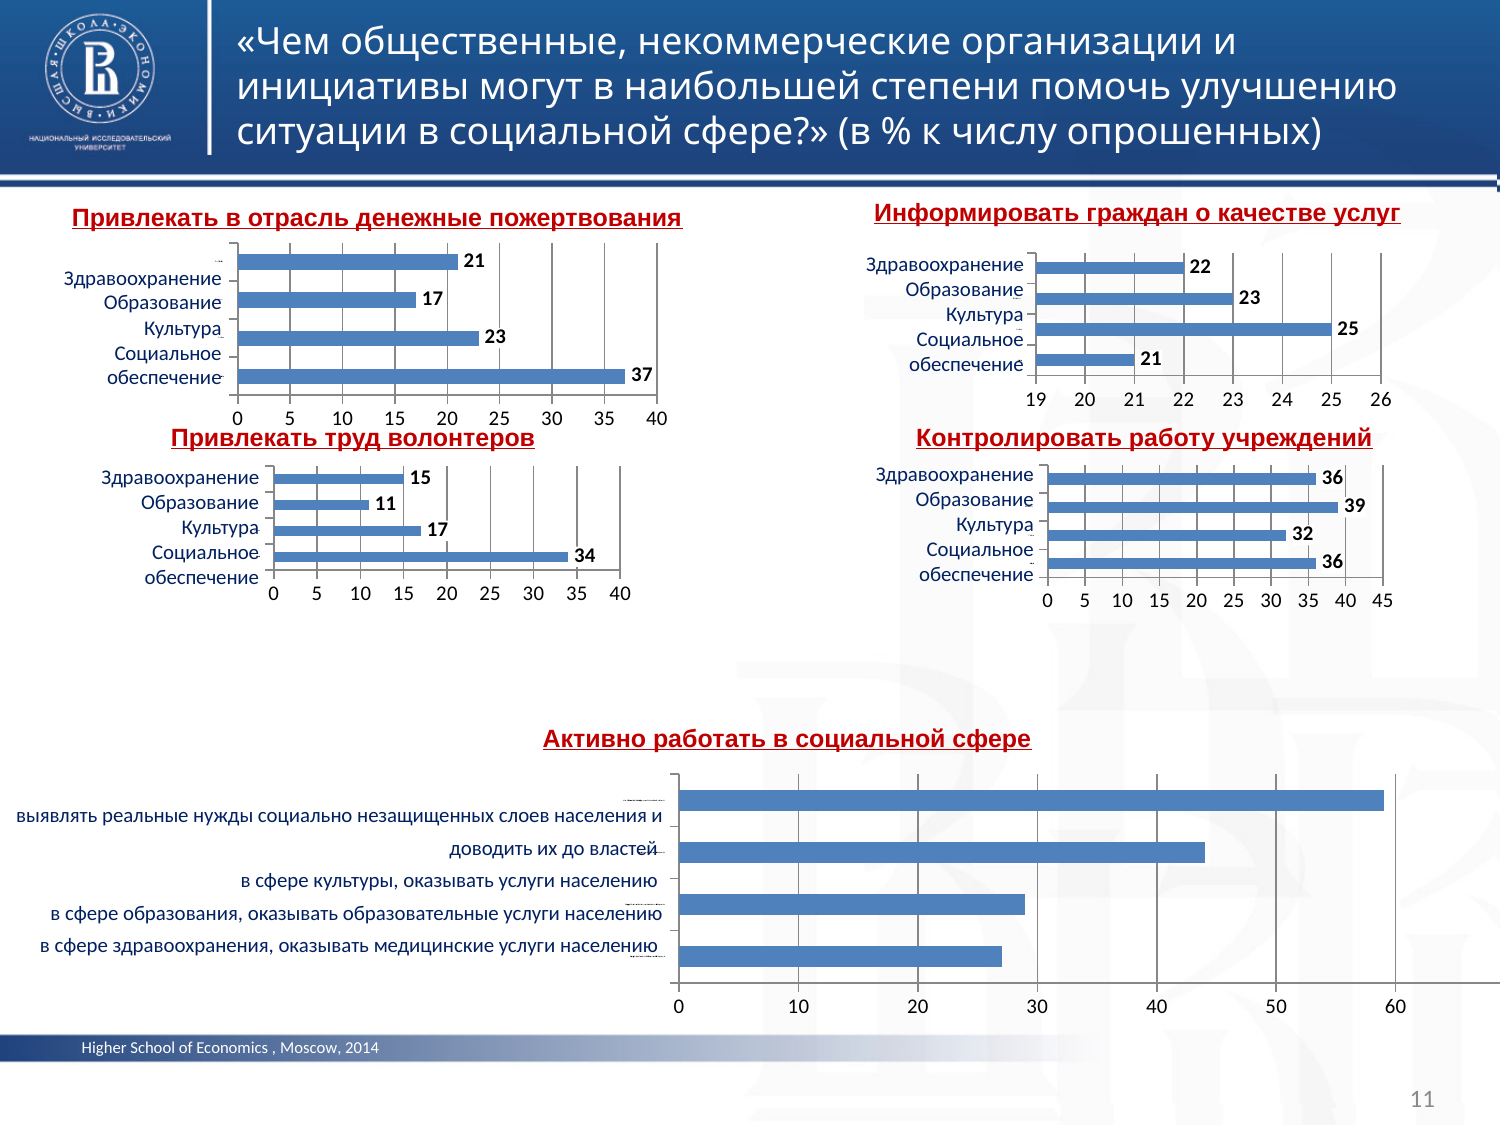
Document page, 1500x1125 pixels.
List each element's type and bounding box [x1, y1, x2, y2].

chart [250, 442, 647, 631]
picture [0, 0, 1500, 1125]
chart [205, 238, 678, 435]
chart [1001, 238, 1409, 427]
chart [604, 768, 1500, 1024]
chart [1024, 441, 1410, 630]
